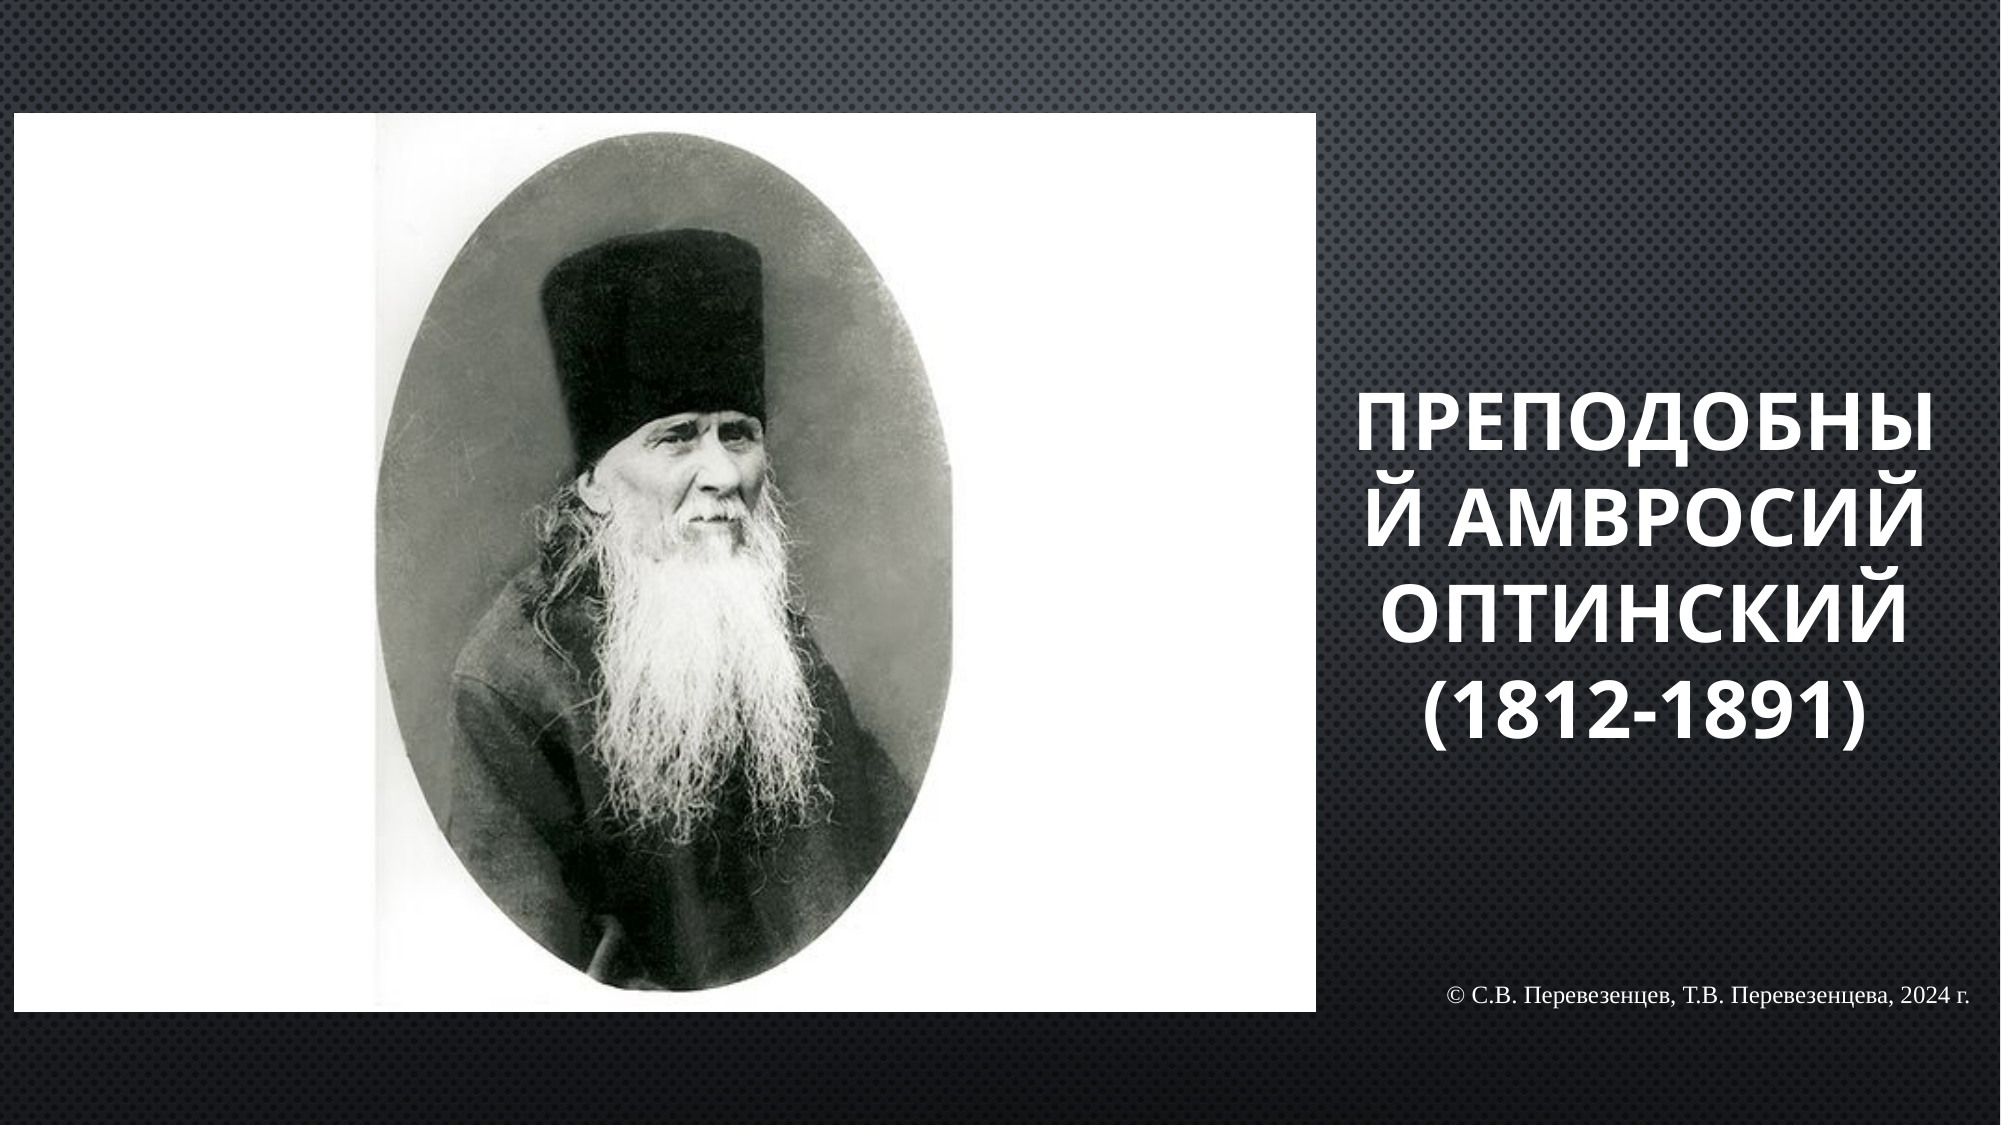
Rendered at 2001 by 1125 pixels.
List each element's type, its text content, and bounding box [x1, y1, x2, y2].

text_box © С.В. Перевезенцев, Т.В. Перевезенцева, 2024 г. [985, 956, 1986, 1017]
title Преподобный Амвросий Оптинский (1812-1891) [1336, 359, 1955, 766]
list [13, 112, 1316, 1013]
